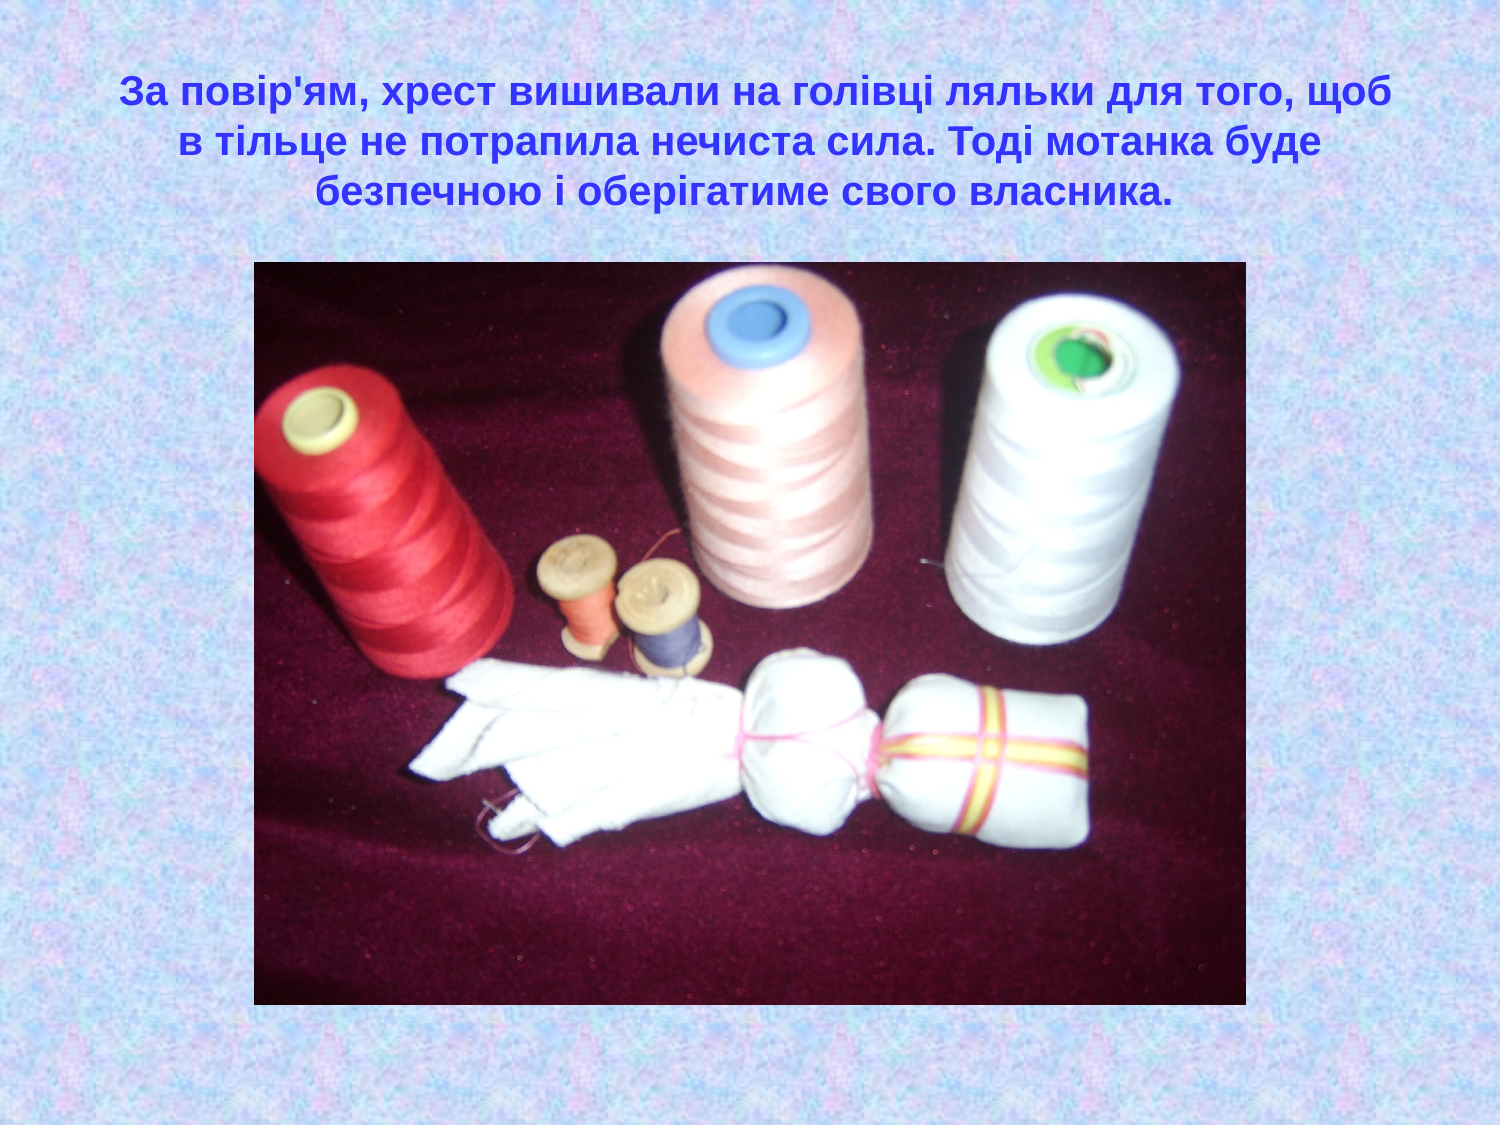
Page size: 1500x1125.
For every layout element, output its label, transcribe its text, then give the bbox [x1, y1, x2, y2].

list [254, 262, 1246, 1006]
title За повір'ям, хрест вишивали на голівці ляльки для того, щоб в тільце не потрапила нечиста сила. Тоді мотанка буде безпечною і оберігатиме свого власника. [74, 44, 1426, 233]
picture [0, 0, 1500, 1125]
